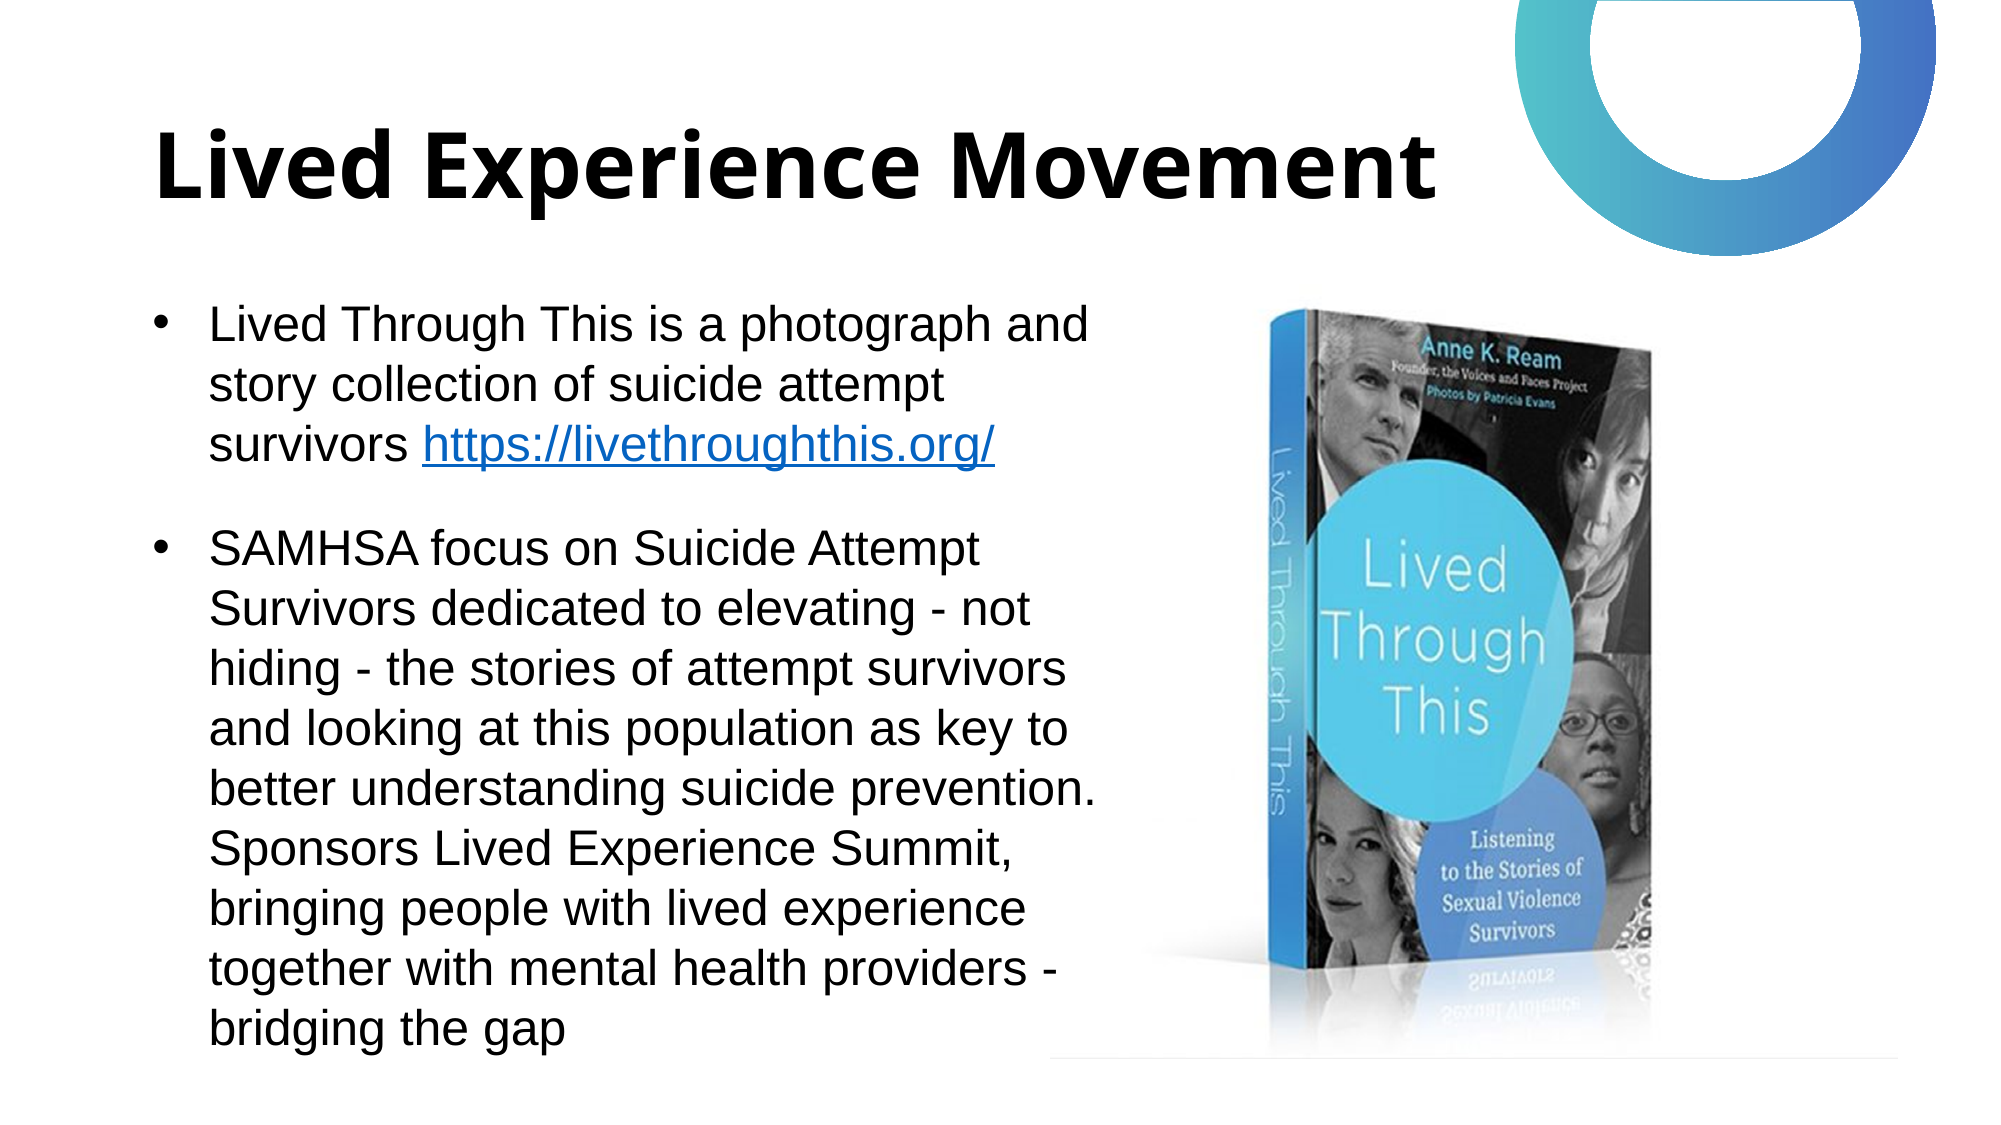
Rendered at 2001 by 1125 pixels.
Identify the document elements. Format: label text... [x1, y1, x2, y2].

title Lived Experience Movement [137, 59, 1535, 278]
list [1050, 284, 1898, 1059]
text_box Lived Through This is a photograph and story collection of suicide attempt survivors https://livethroughthis.org/ SAMHSA focus on Suicide Attempt Survivors dedicated to elevating - not hiding - the stories of attempt survivors and looking at this population as key to better understanding suicide prevention. Sponsors Lived Experience Summit, bringing people with lived experience together with mental health providers - bridging the gap [137, 284, 1136, 1064]
